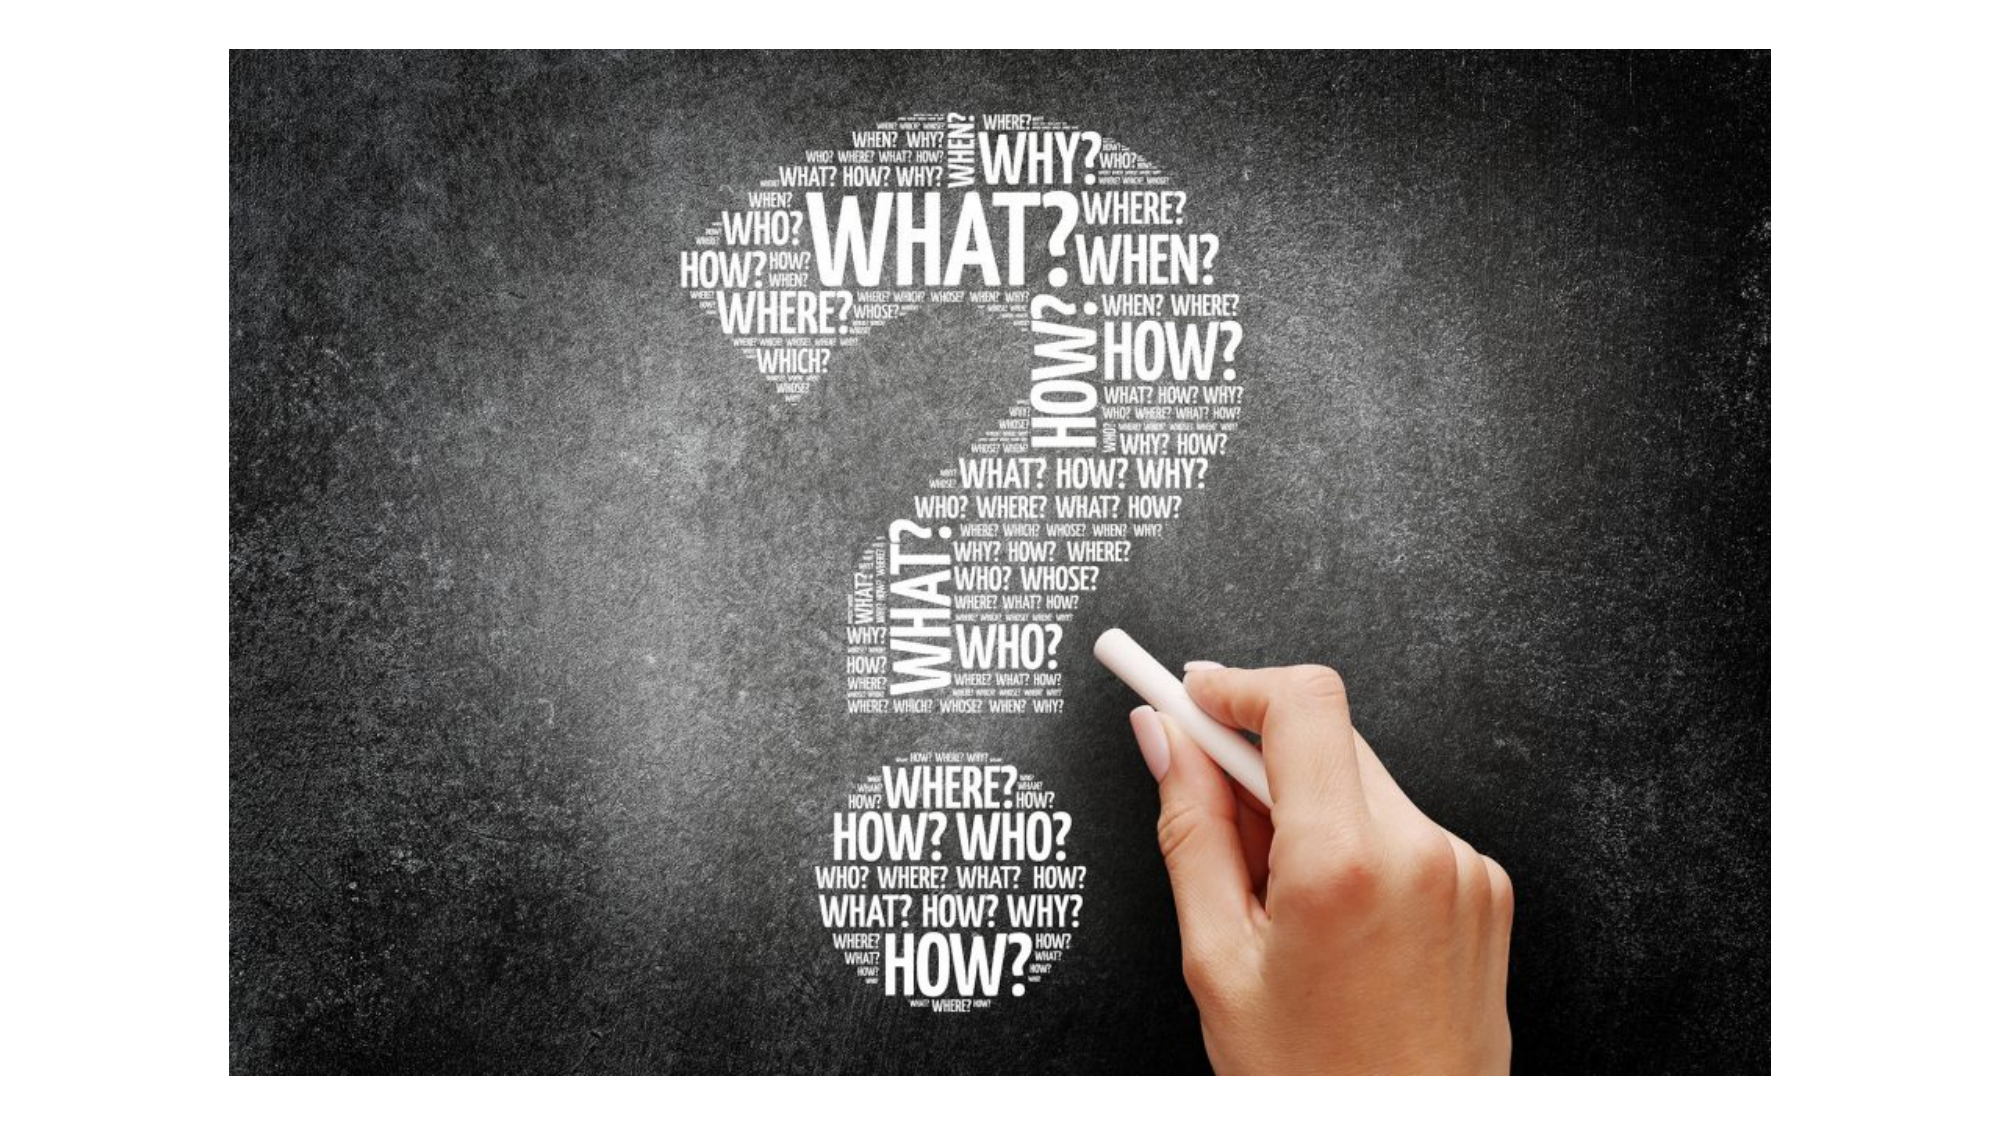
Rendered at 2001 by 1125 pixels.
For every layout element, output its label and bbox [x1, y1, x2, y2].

picture [229, 49, 1771, 1076]
